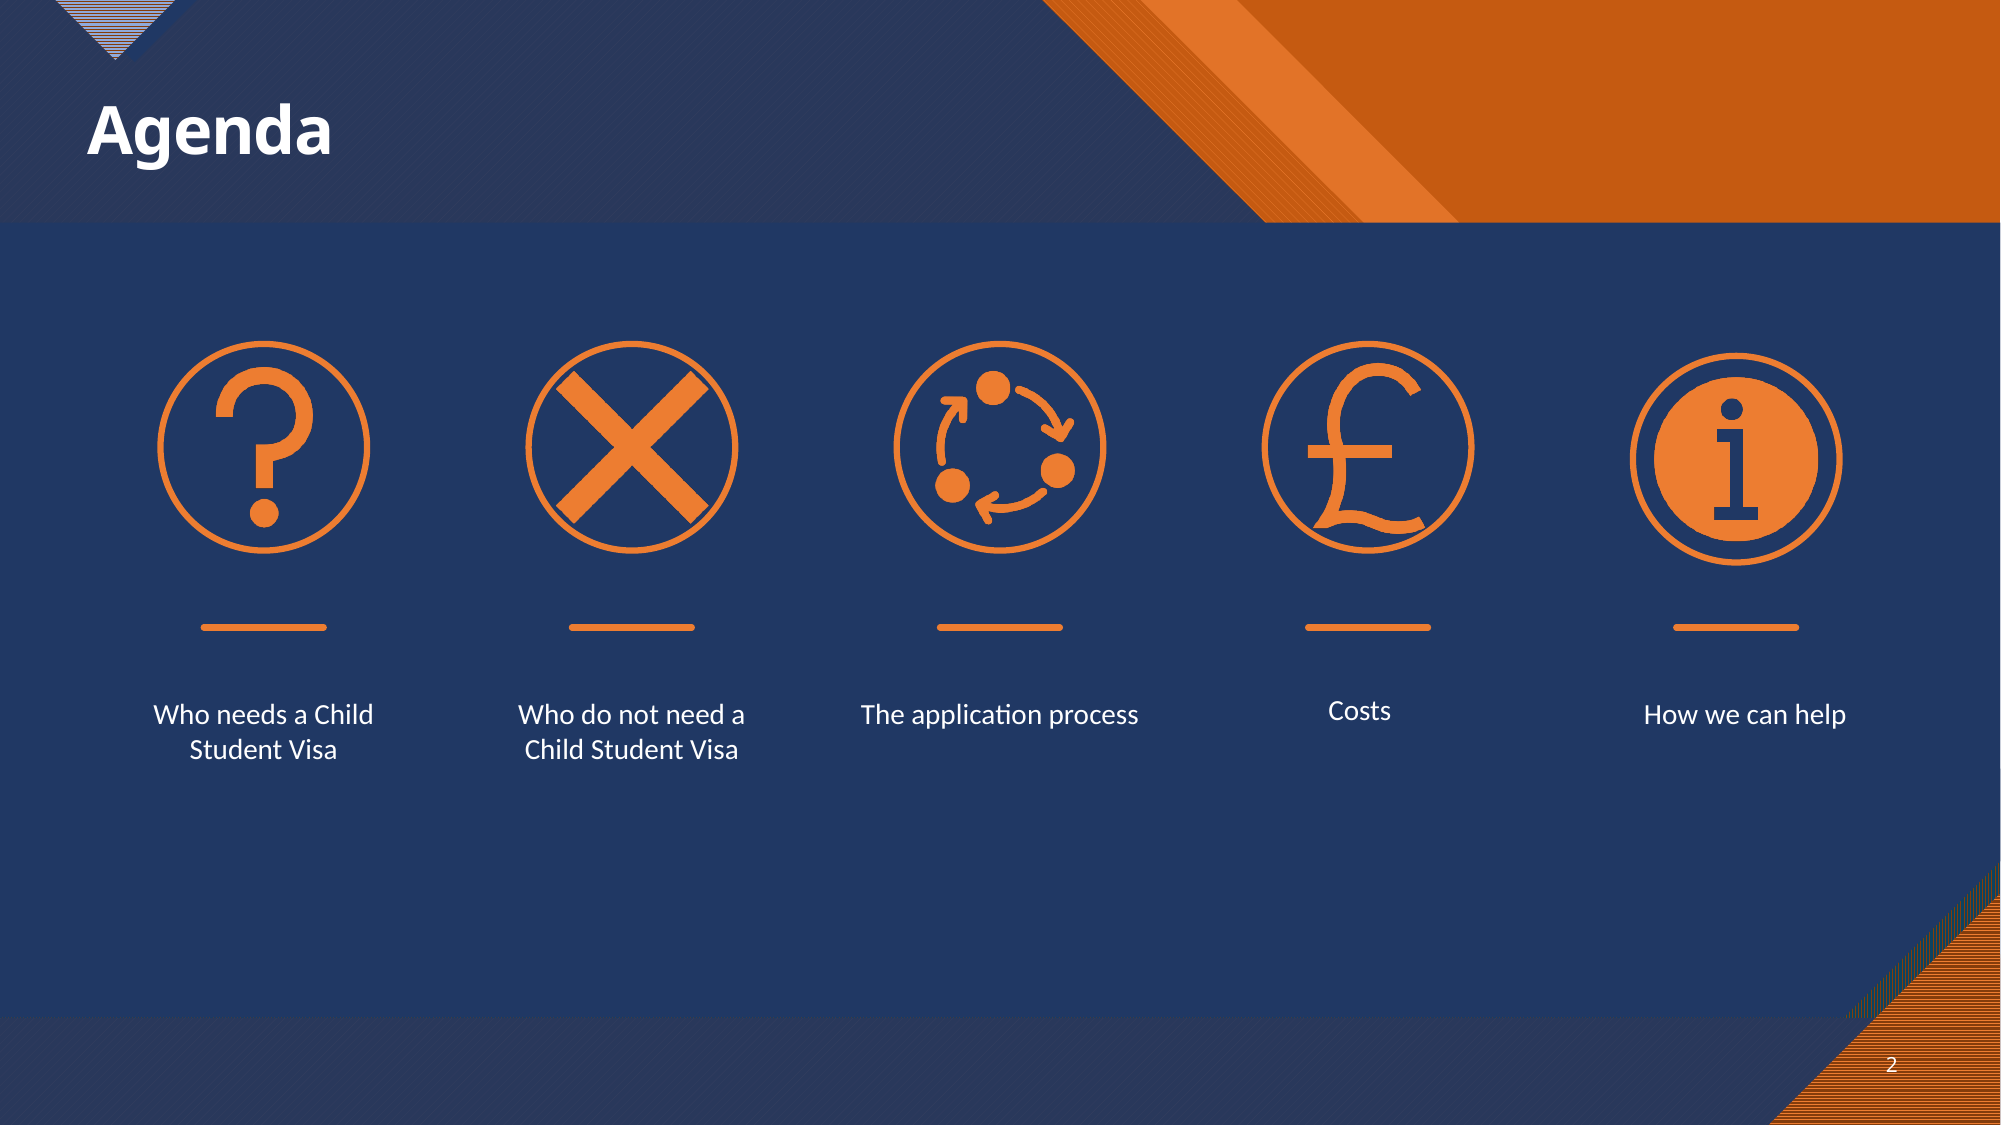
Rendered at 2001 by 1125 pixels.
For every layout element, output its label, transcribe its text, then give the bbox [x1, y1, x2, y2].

title Agenda [72, 89, 1913, 177]
picture [1632, 355, 1840, 563]
list Who needs a Child Student Visa [118, 695, 410, 936]
list Who do not need a Child Student Visa [486, 695, 778, 936]
list How we can help [1599, 694, 1891, 935]
slide_number 2 [1845, 1035, 1913, 1096]
picture [896, 343, 1104, 551]
list The application process [854, 695, 1146, 936]
picture [528, 343, 736, 551]
picture [160, 343, 368, 551]
list Costs [1214, 691, 1506, 928]
picture [1264, 343, 1472, 551]
